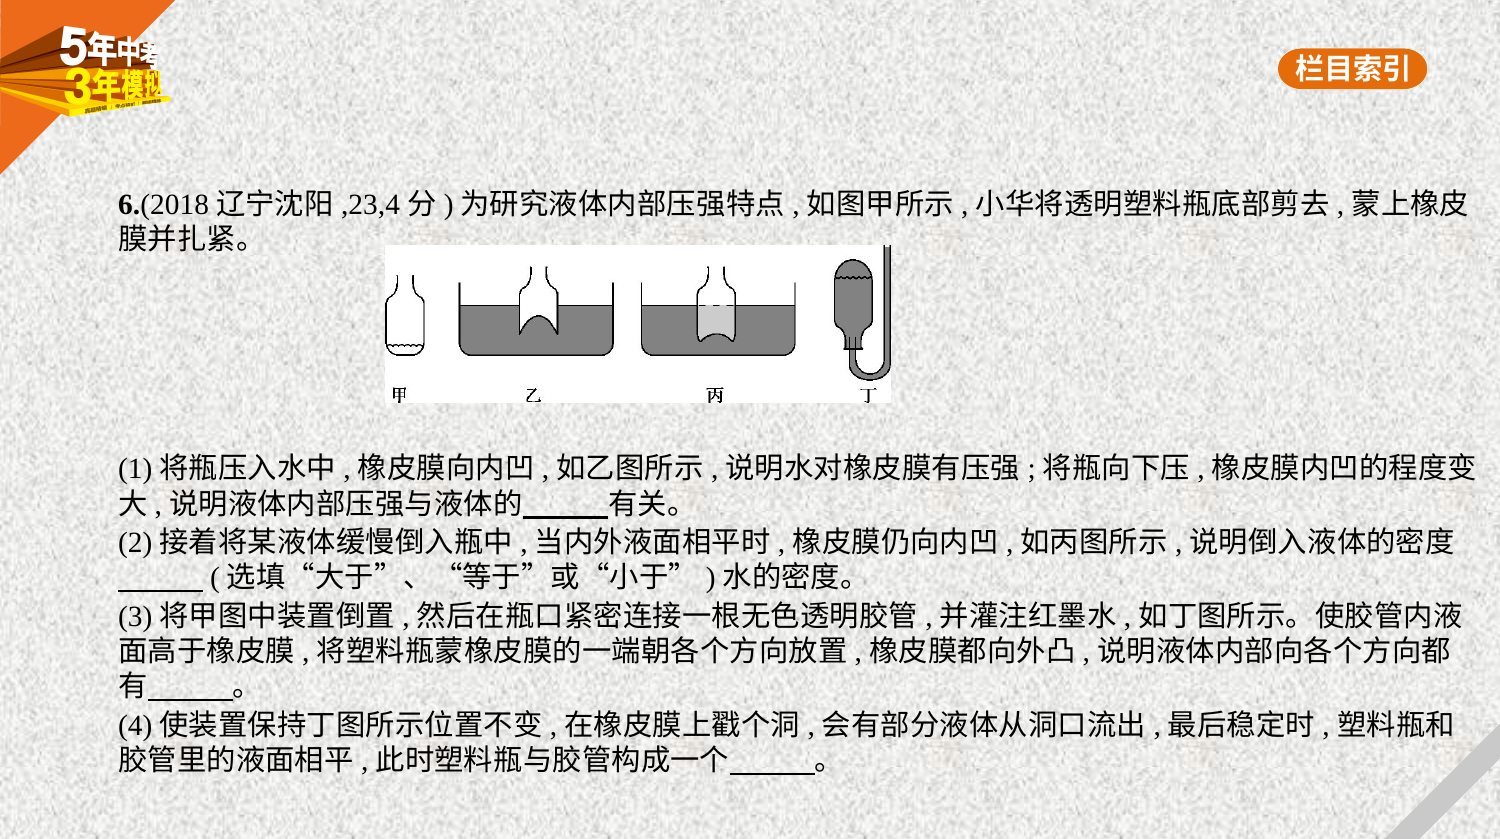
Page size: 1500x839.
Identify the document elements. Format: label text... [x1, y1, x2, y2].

picture [0, 0, 1500, 839]
text_box 6.(2018辽宁沈阳,23,4分)为研究液体内部压强特点,如图甲所示,小华将透明塑料瓶底部剪去,蒙上橡皮 膜并扎紧。 (1)将瓶压入水中,橡皮膜向内凹,如乙图所示,说明水对橡皮膜有压强;将瓶向下压,橡皮膜内凹的程度变 大,说明液体内部压强与液体的 有关。 (2)接着将某液体缓慢倒入瓶中,当内外液面相平时,橡皮膜仍向内凹,如丙图所示,说明倒入液体的密度 (选填“大于”、“等于”或“小于”)水的密度。 [118, 184, 1483, 594]
text_box (3)将甲图中装置倒置,然后在瓶口紧密连接一根无色透明胶管,并灌注红墨水,如丁图所示。使胶管内液 面高于橡皮膜,将塑料瓶蒙橡皮膜的一端朝各个方向放置,橡皮膜都向外凸,说明液体内部向各个方向都 有 。 (4)使装置保持丁图所示位置不变,在橡皮膜上戳个洞,会有部分液体从洞口流出,最后稳定时,塑料瓶和 胶管里的液面相平,此时塑料瓶与胶管构成一个 。 [118, 596, 1483, 777]
